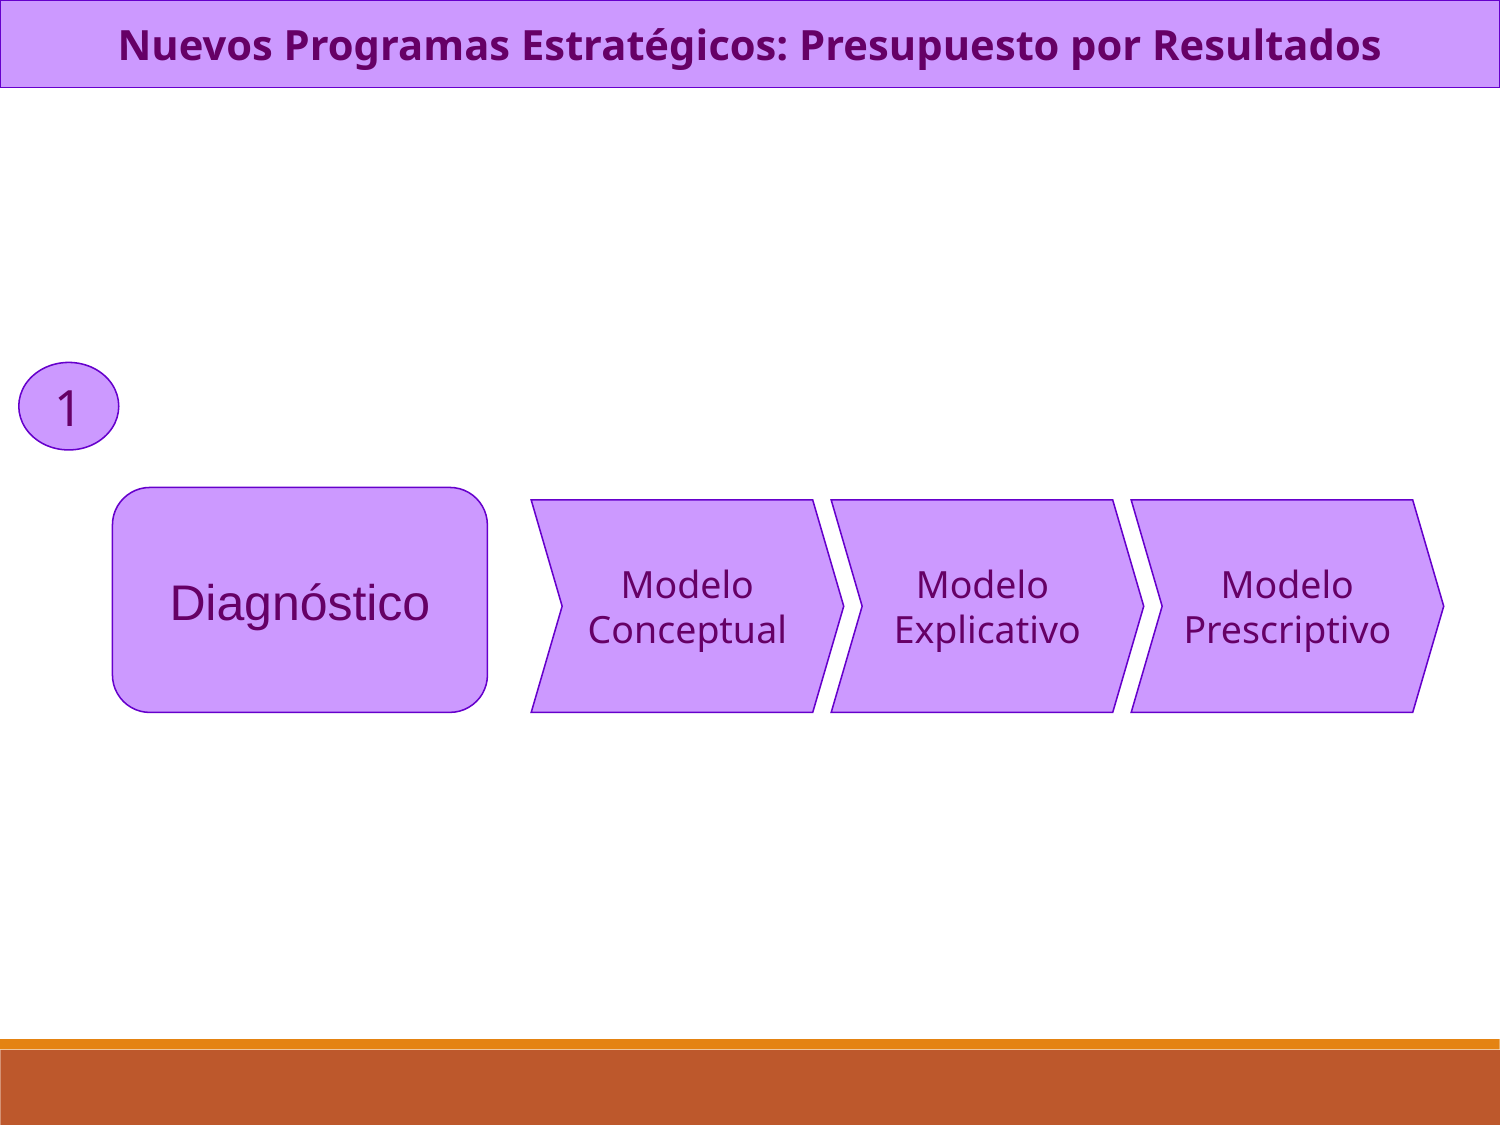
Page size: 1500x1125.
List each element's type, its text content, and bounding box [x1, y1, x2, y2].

text_box Modelo Prescriptivo [1131, 499, 1444, 713]
text_box 1 [18, 362, 119, 450]
text_box Diagnóstico [112, 487, 488, 713]
text_box Modelo Conceptual [531, 499, 844, 713]
text_box Nuevos Programas Estratégicos: Presupuesto por Resultados [0, 0, 1500, 88]
text_box Modelo Explicativo [831, 499, 1144, 713]
